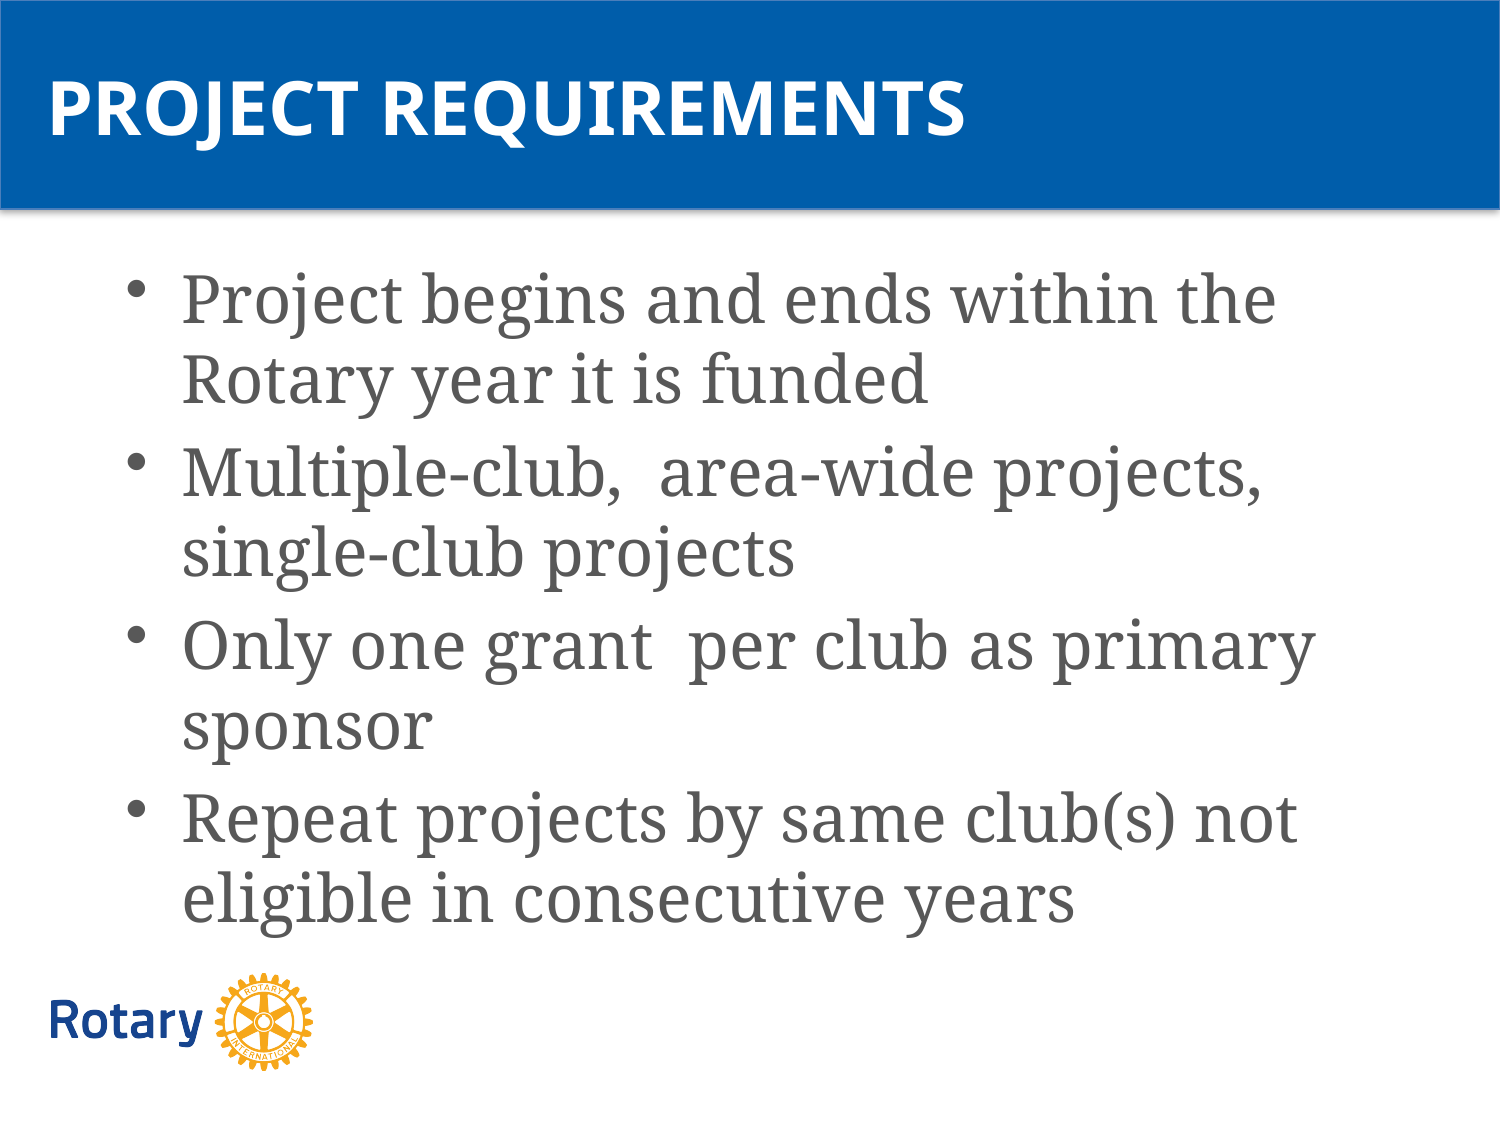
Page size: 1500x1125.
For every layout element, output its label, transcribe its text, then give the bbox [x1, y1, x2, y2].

text_box Project begins and ends within the Rotary year it is funded Multiple-club, area-wide projects, single-club projects Only one grant per club as primary sponsor Repeat projects by same club(s) not eligible in consecutive years [110, 249, 1469, 956]
picture [51, 973, 313, 1071]
text_box PROJECT REQUIREMENTS [30, 69, 1469, 181]
